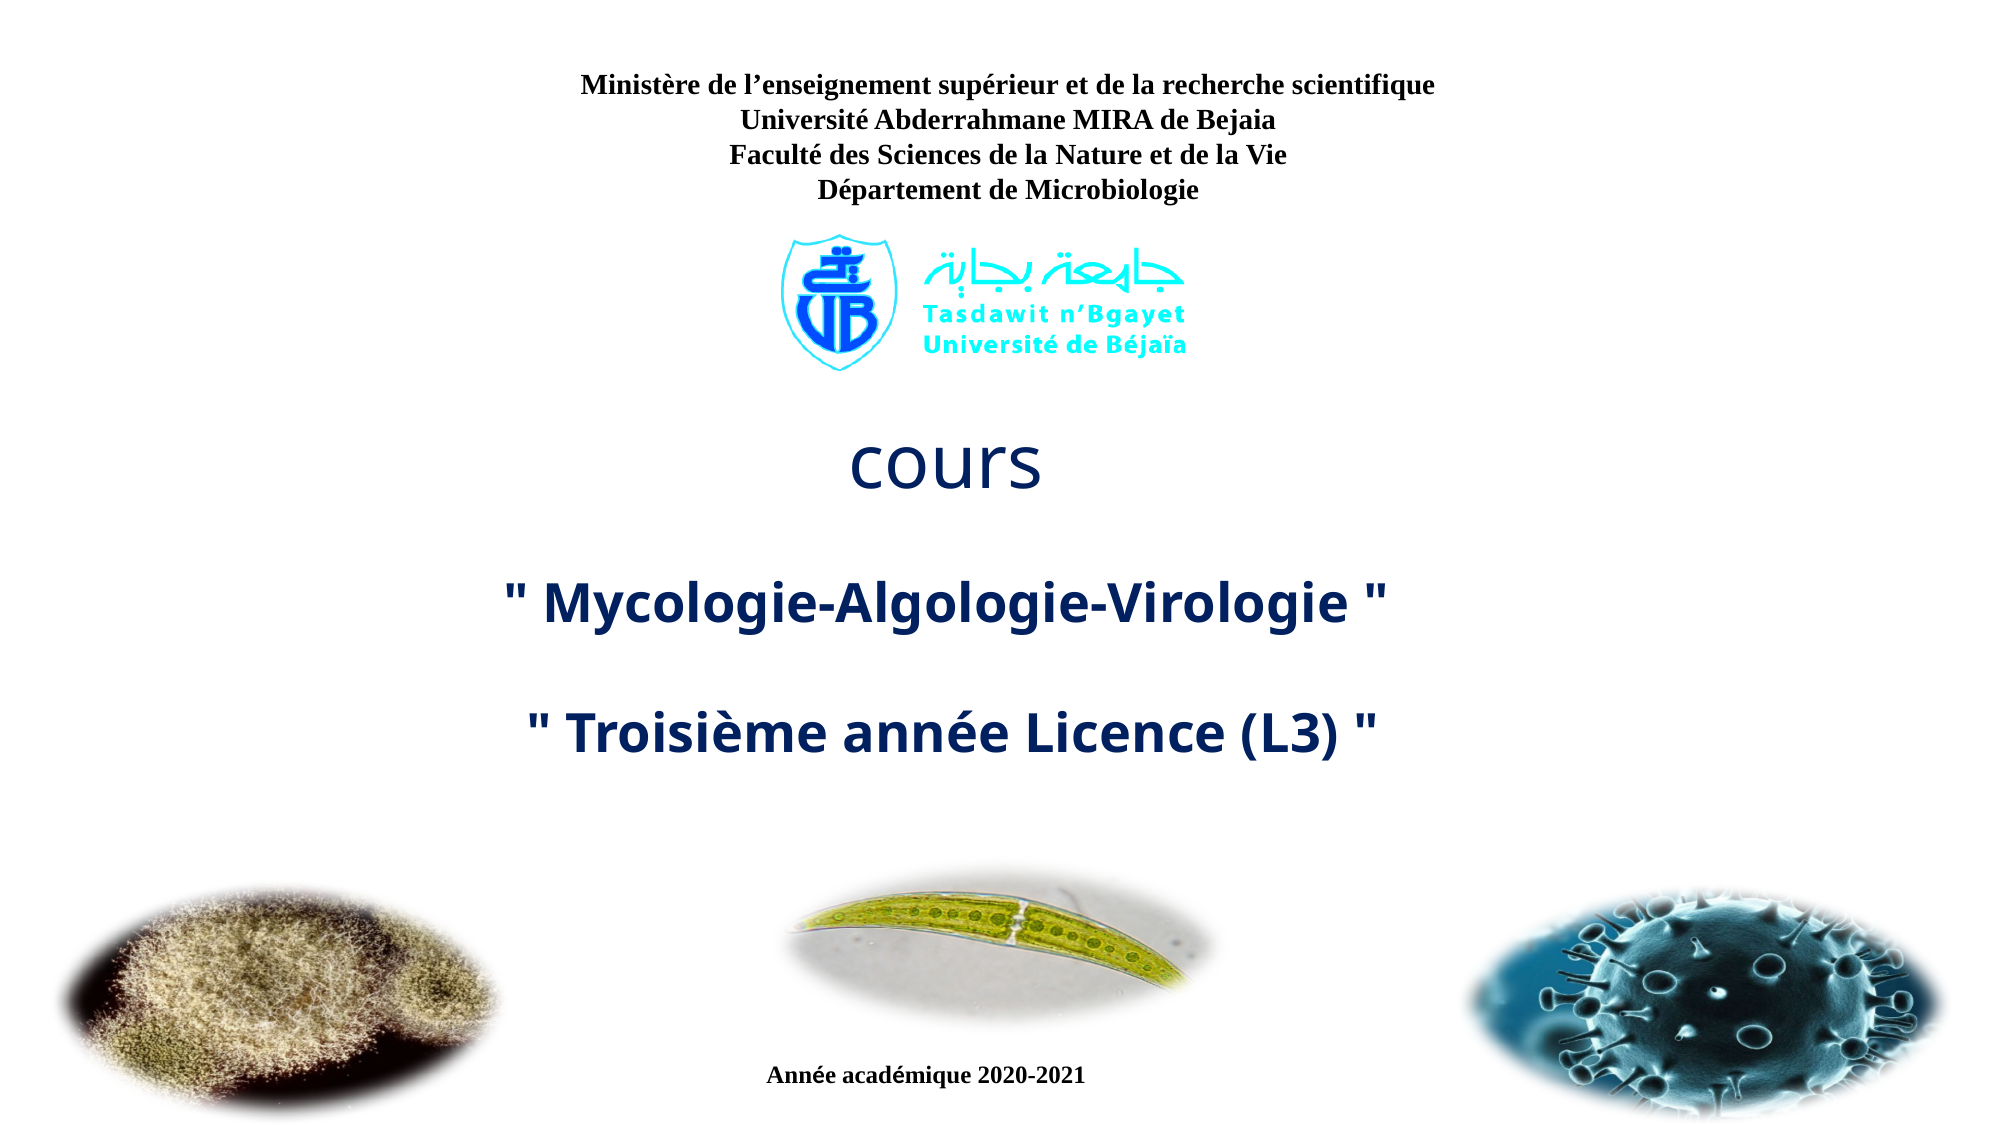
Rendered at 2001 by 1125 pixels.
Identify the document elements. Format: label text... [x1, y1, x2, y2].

picture [1453, 882, 1956, 1125]
text_box cours " Mycologie-Algologie-Virologie " " Troisième année Licence (L3) " [0, 472, 1907, 770]
picture [781, 234, 1185, 371]
text_box Ministère de l’enseignement supérieur et de la recherche scientifique Université Abderrahmane MIRA de Bejaia Faculté des Sciences de la Nature et de la Vie Département de Microbiologie [565, 57, 1452, 213]
picture [46, 878, 512, 1125]
picture [765, 855, 1235, 1036]
text_box Année académique 2020-2021 [751, 1031, 1102, 1097]
